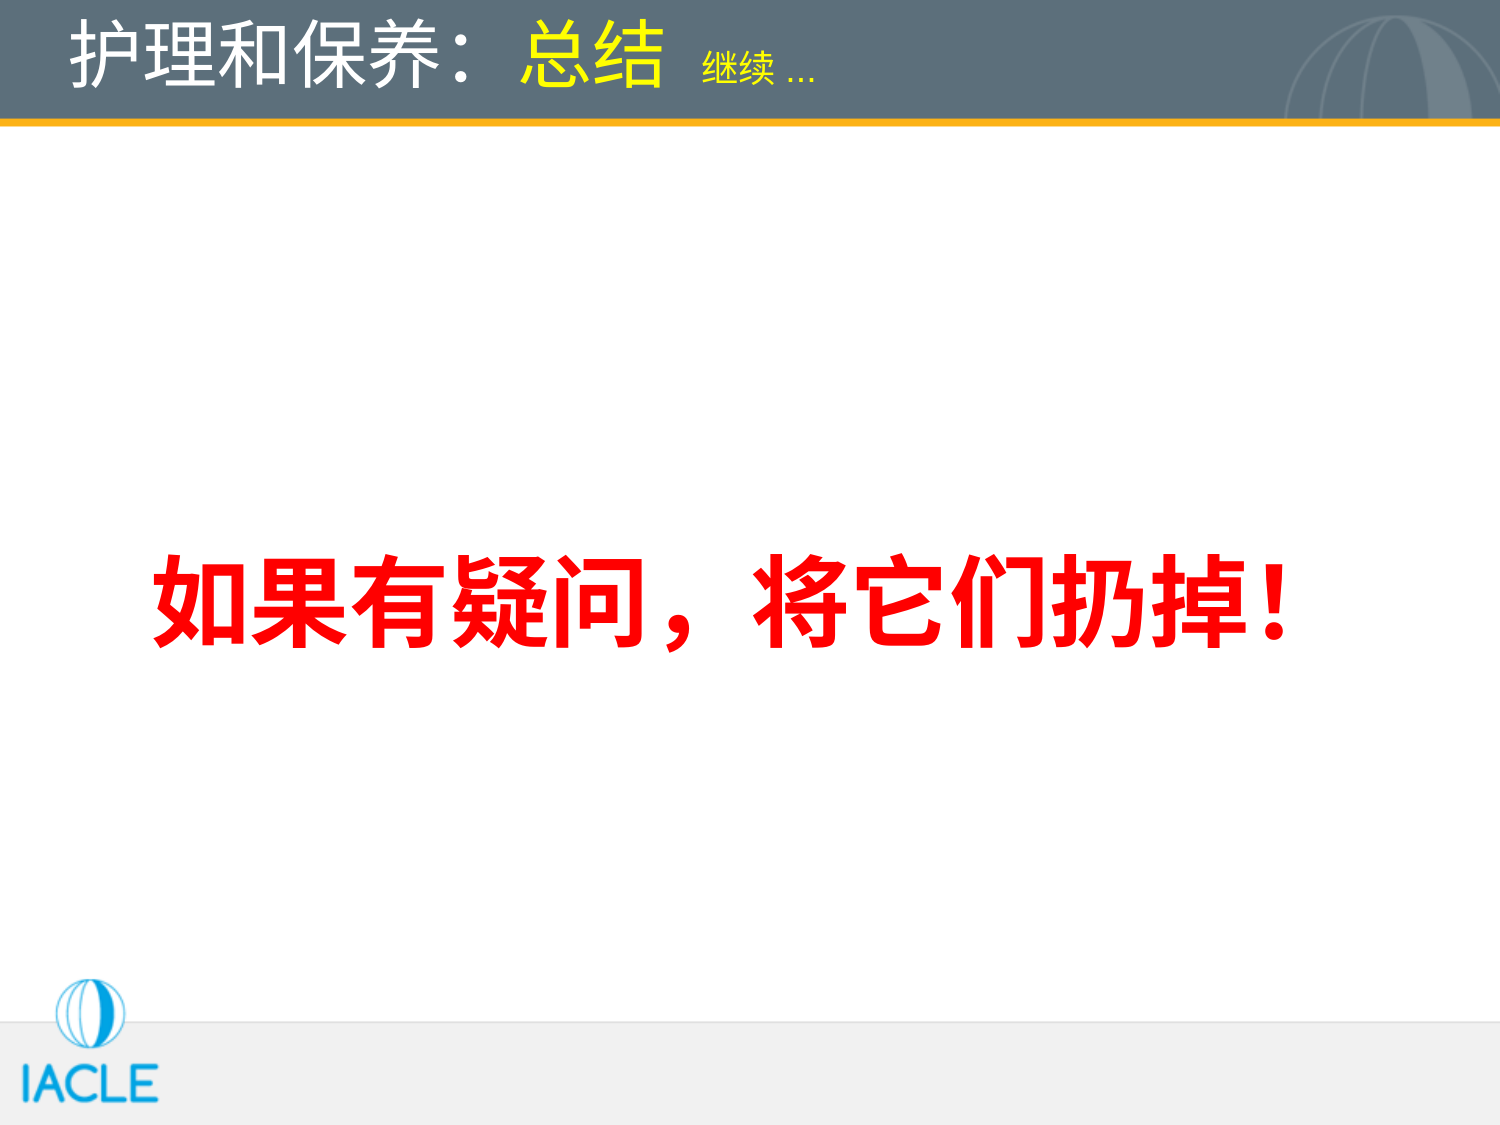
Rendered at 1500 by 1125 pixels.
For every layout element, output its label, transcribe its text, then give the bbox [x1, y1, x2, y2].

title 护理和保养：总结 继续... [53, 0, 1405, 188]
text_box 如果有疑问，将它们扔掉！ [135, 532, 1365, 667]
picture [0, 0, 1500, 1125]
